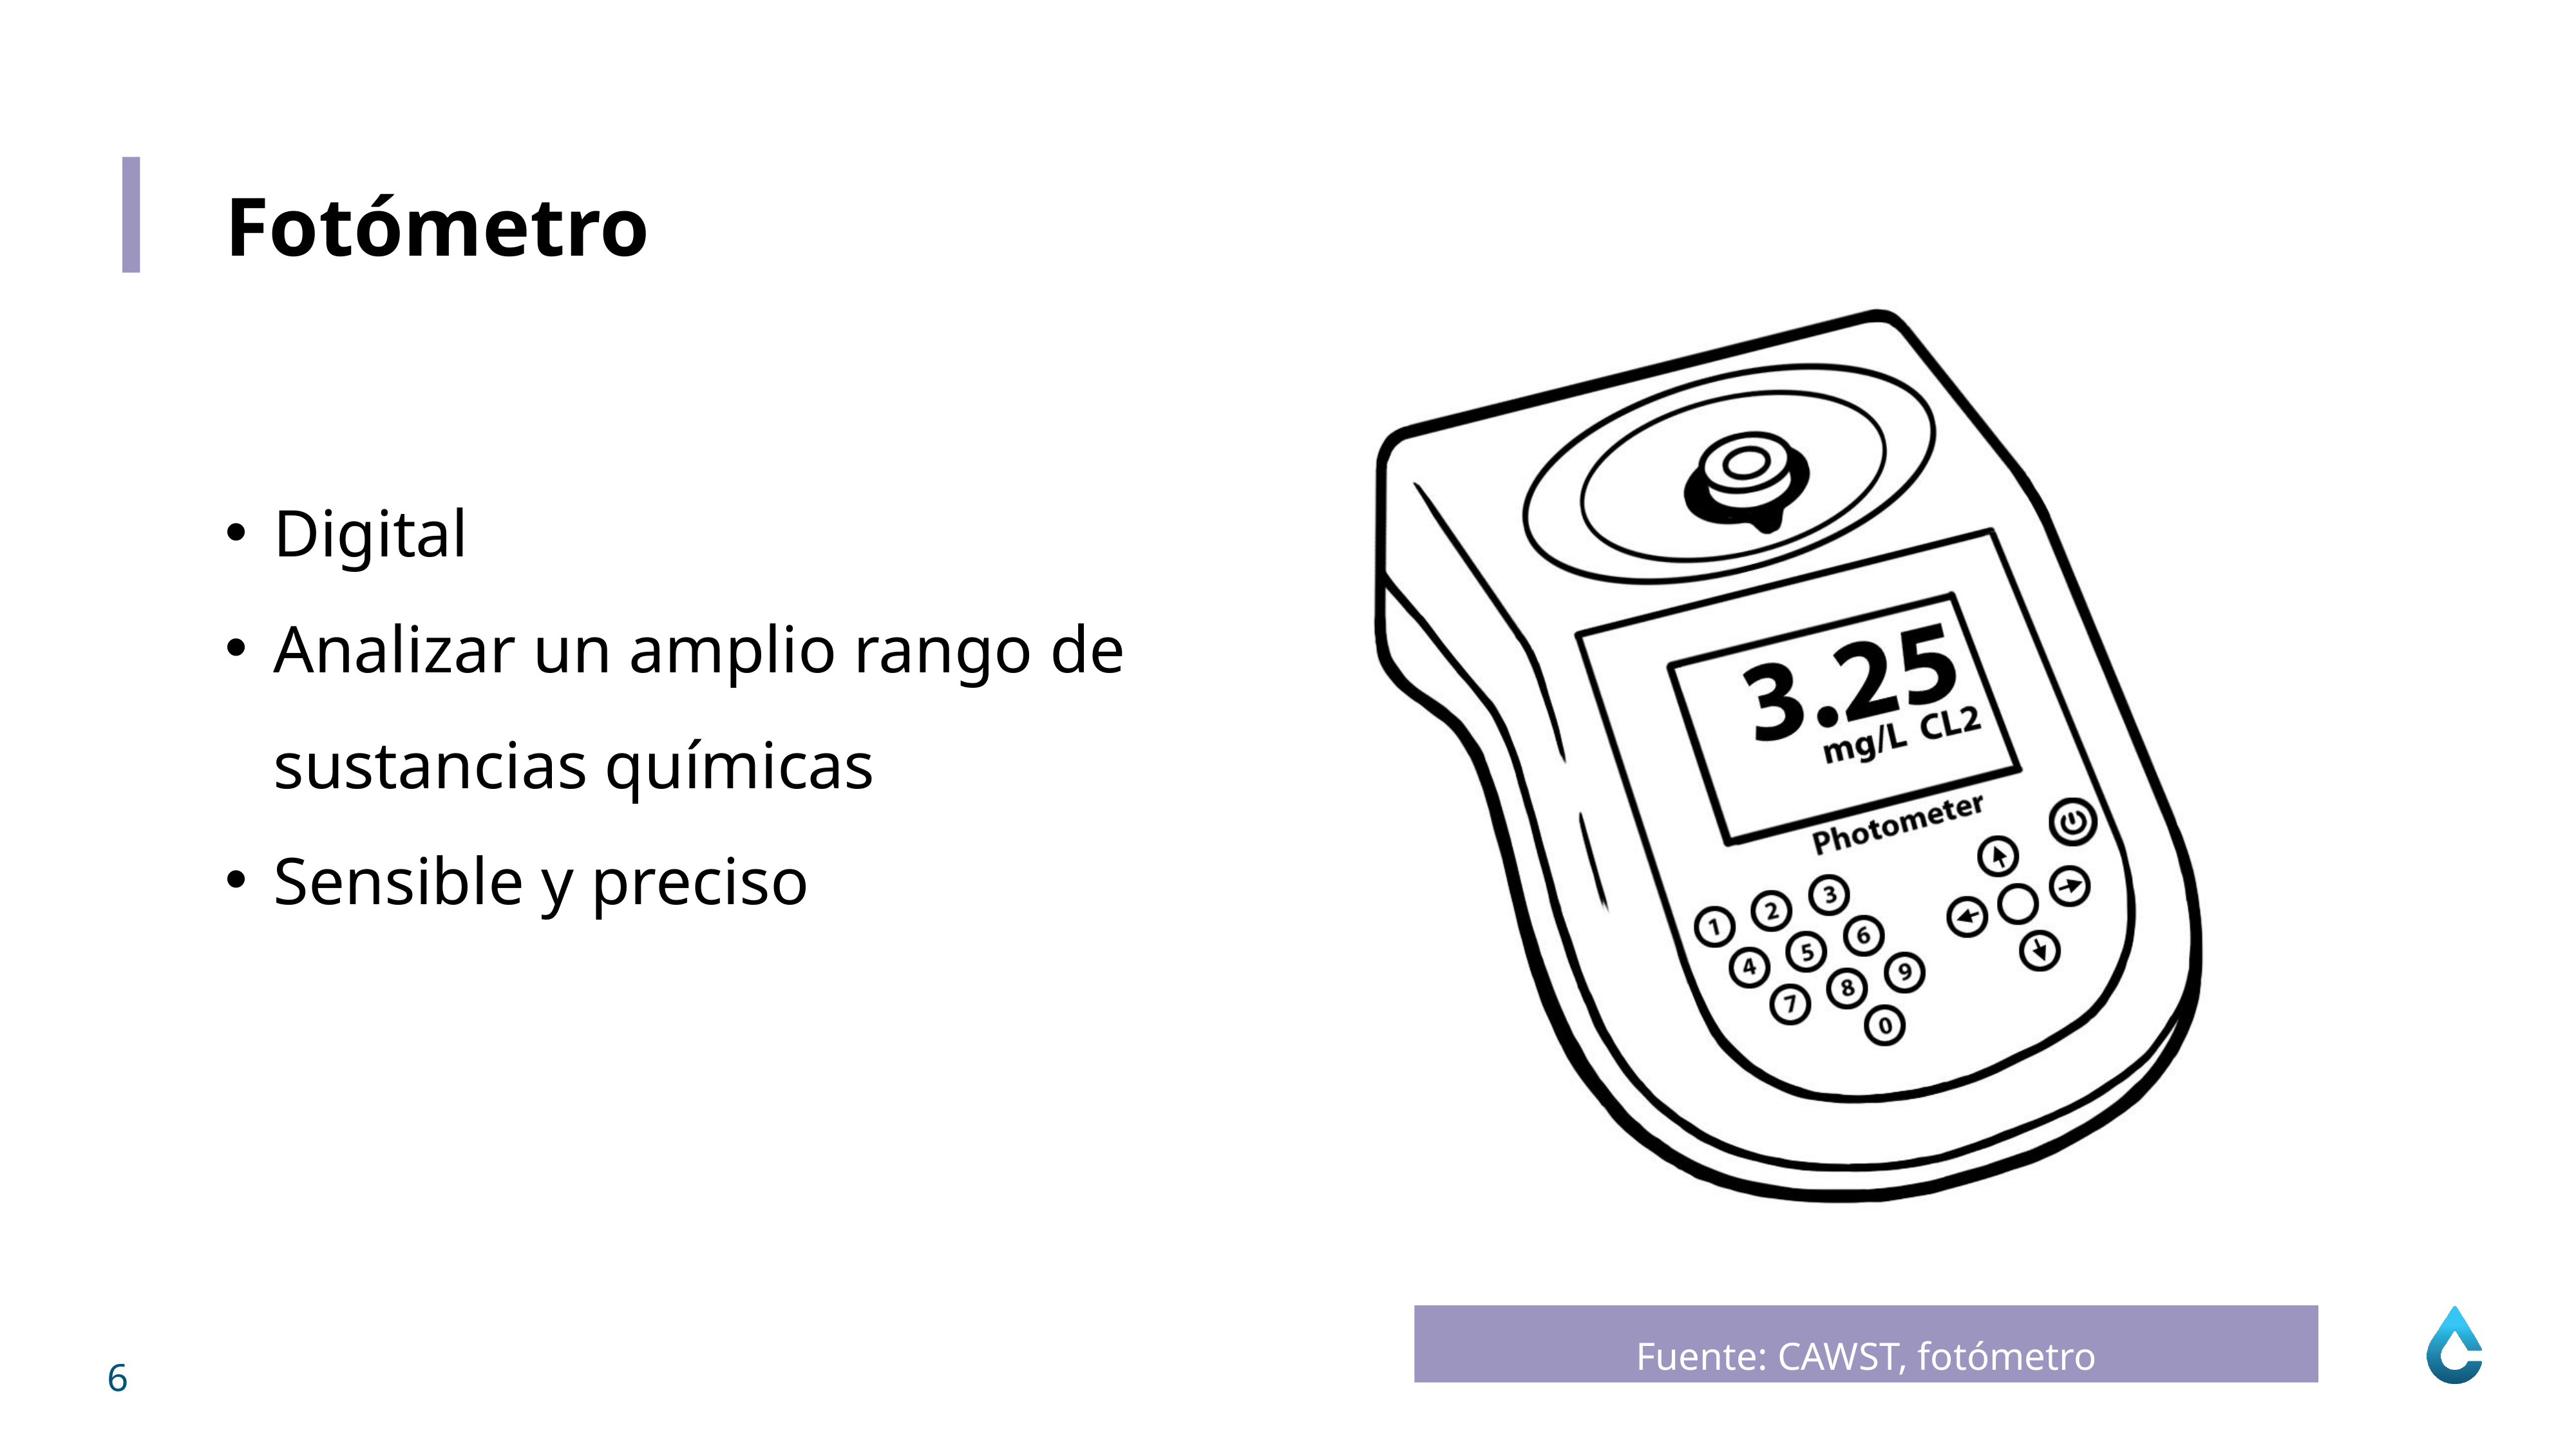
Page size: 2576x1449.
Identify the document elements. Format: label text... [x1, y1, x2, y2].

picture [1229, 224, 2291, 1266]
text_box Fuente: CAWST, fotómetro [1414, 1305, 2318, 1383]
text_box Digital Analizar un amplio rango de sustancias químicas Sensible y preciso [215, 449, 1229, 922]
picture [2427, 1306, 2482, 1384]
slide_number 6 [91, 1347, 145, 1405]
text_box Fotómetro [215, 171, 1260, 278]
